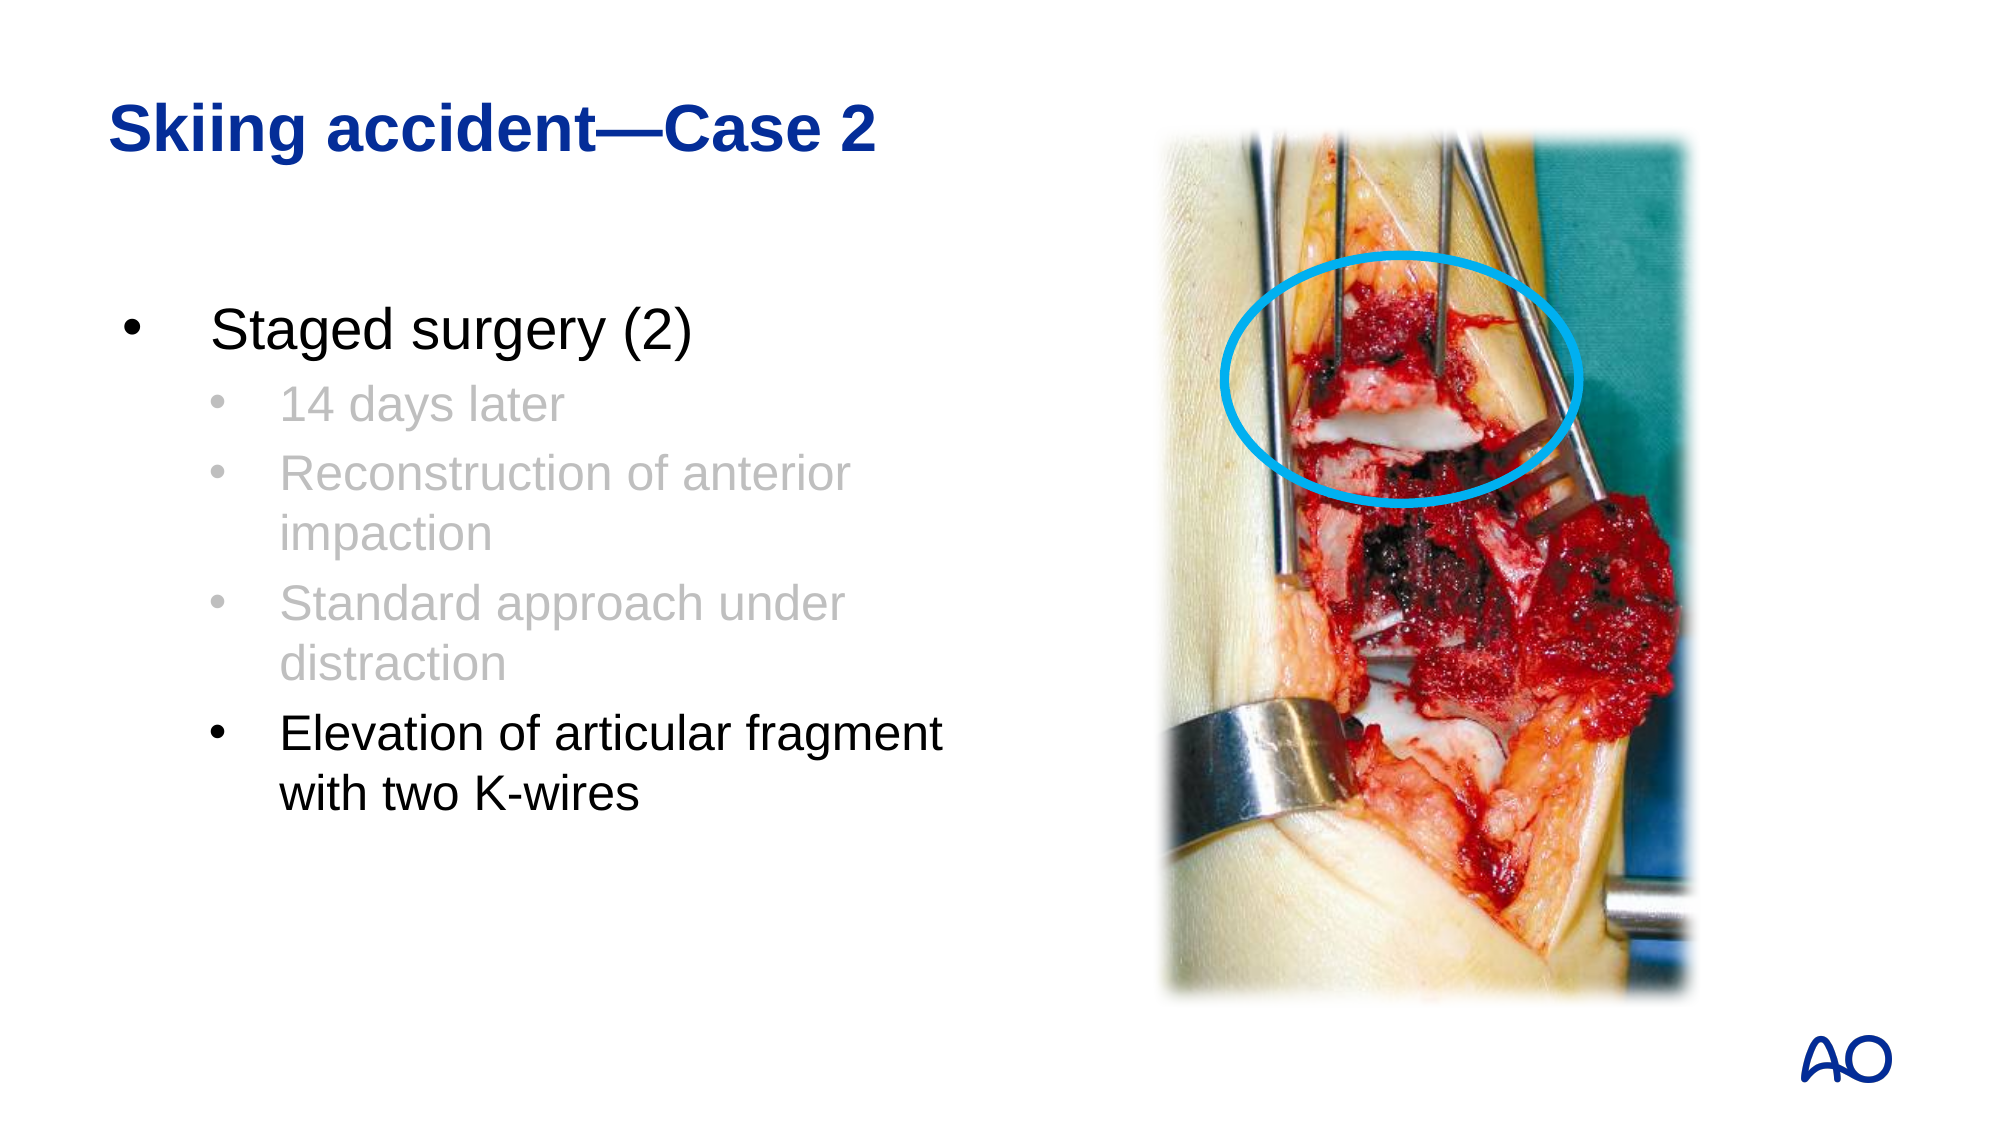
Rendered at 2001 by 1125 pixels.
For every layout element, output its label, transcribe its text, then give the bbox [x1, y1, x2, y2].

picture [1153, 125, 1701, 1008]
text_box Staged surgery (2) 14 days later Reconstruction of anterior impaction Standard approach under distraction Elevation of articular fragment with two K-wires [108, 283, 1020, 1051]
title Skiing accident—Case 2 [108, 84, 1892, 244]
picture [1801, 1035, 1892, 1083]
